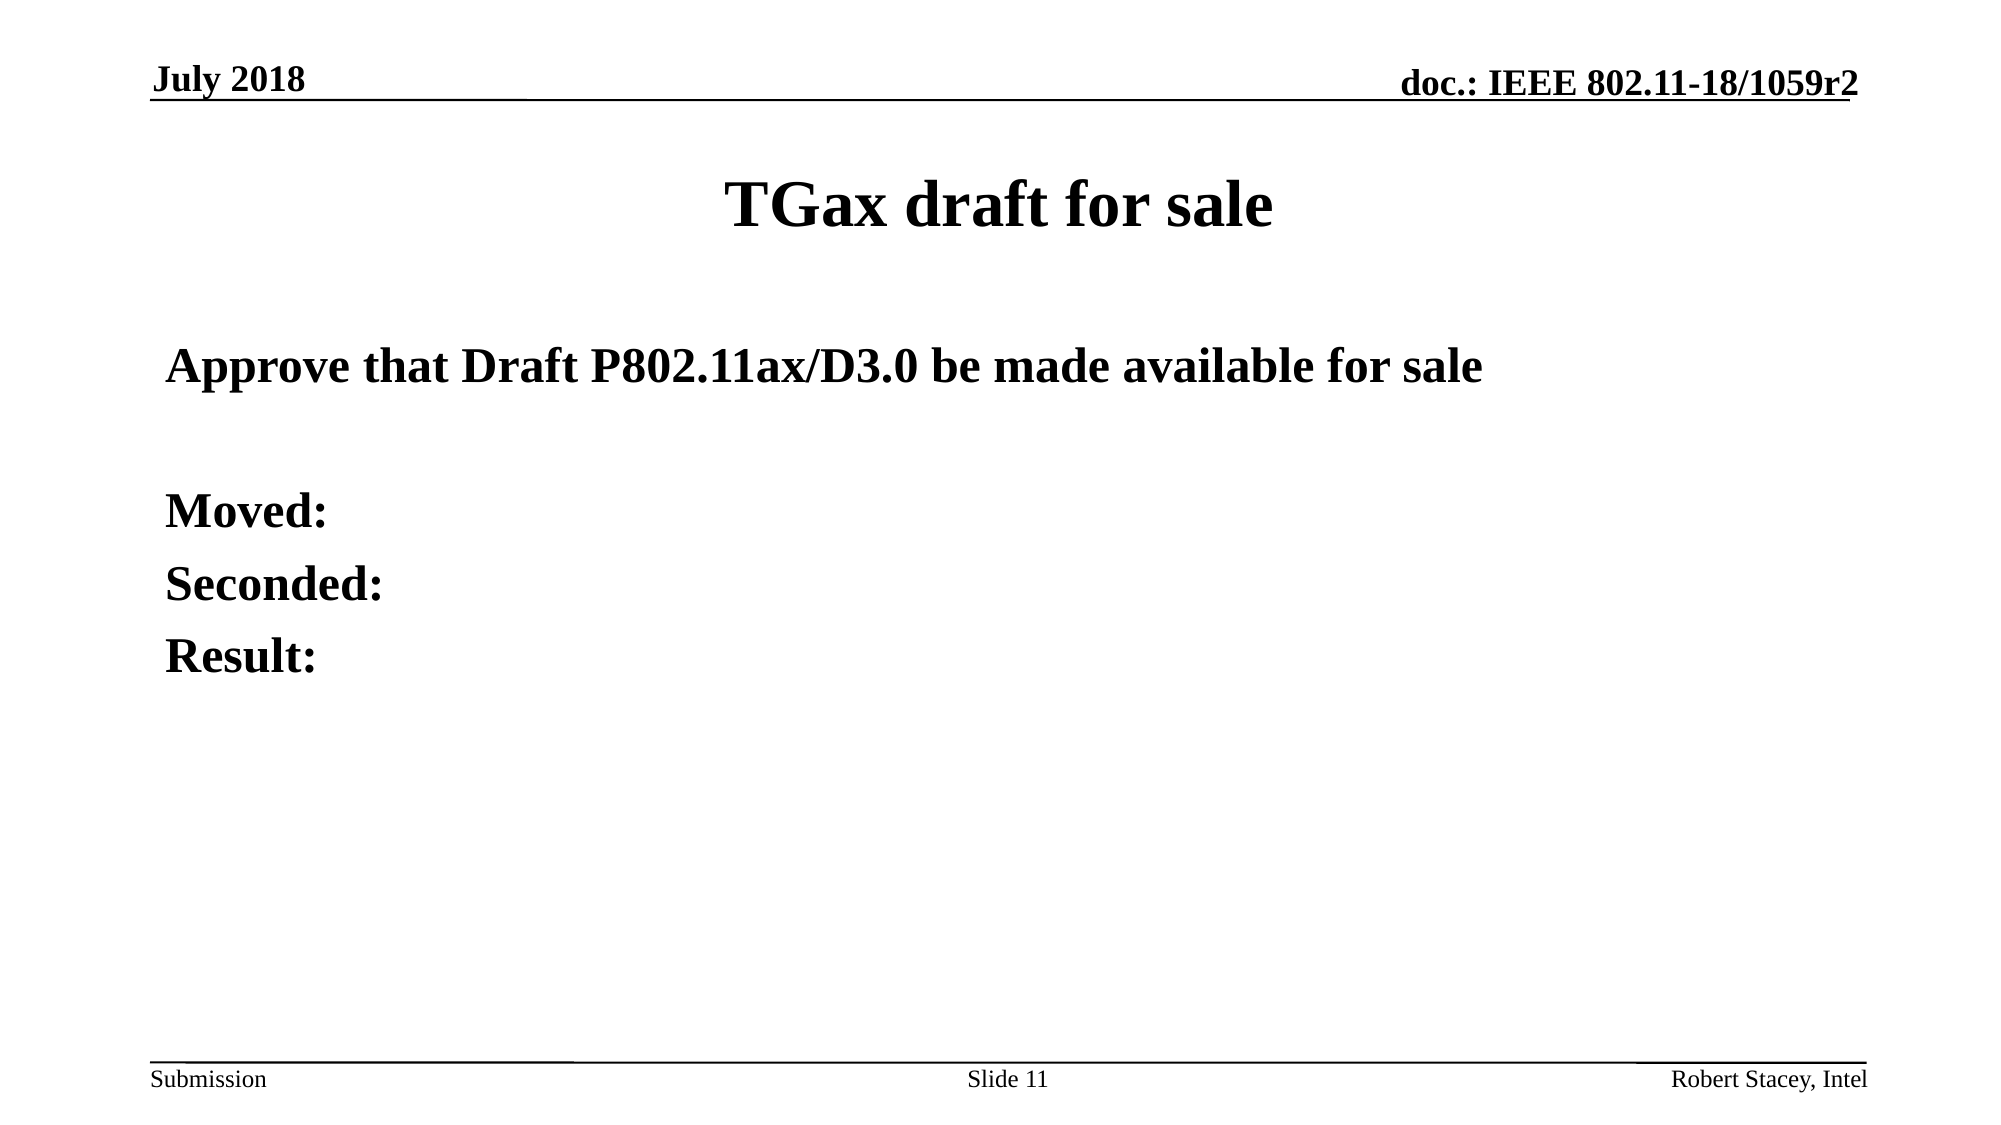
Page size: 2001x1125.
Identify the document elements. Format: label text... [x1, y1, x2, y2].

footer Robert Stacey, Intel [1171, 1061, 1869, 1093]
slide_number Slide 11 [950, 1061, 1067, 1123]
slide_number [152, 54, 563, 100]
title TGax draft for sale [149, 112, 1850, 288]
list Approve that Draft P802.11ax/D3.0 be made available for sale Moved: Seconded: Result: [149, 324, 1850, 1000]
